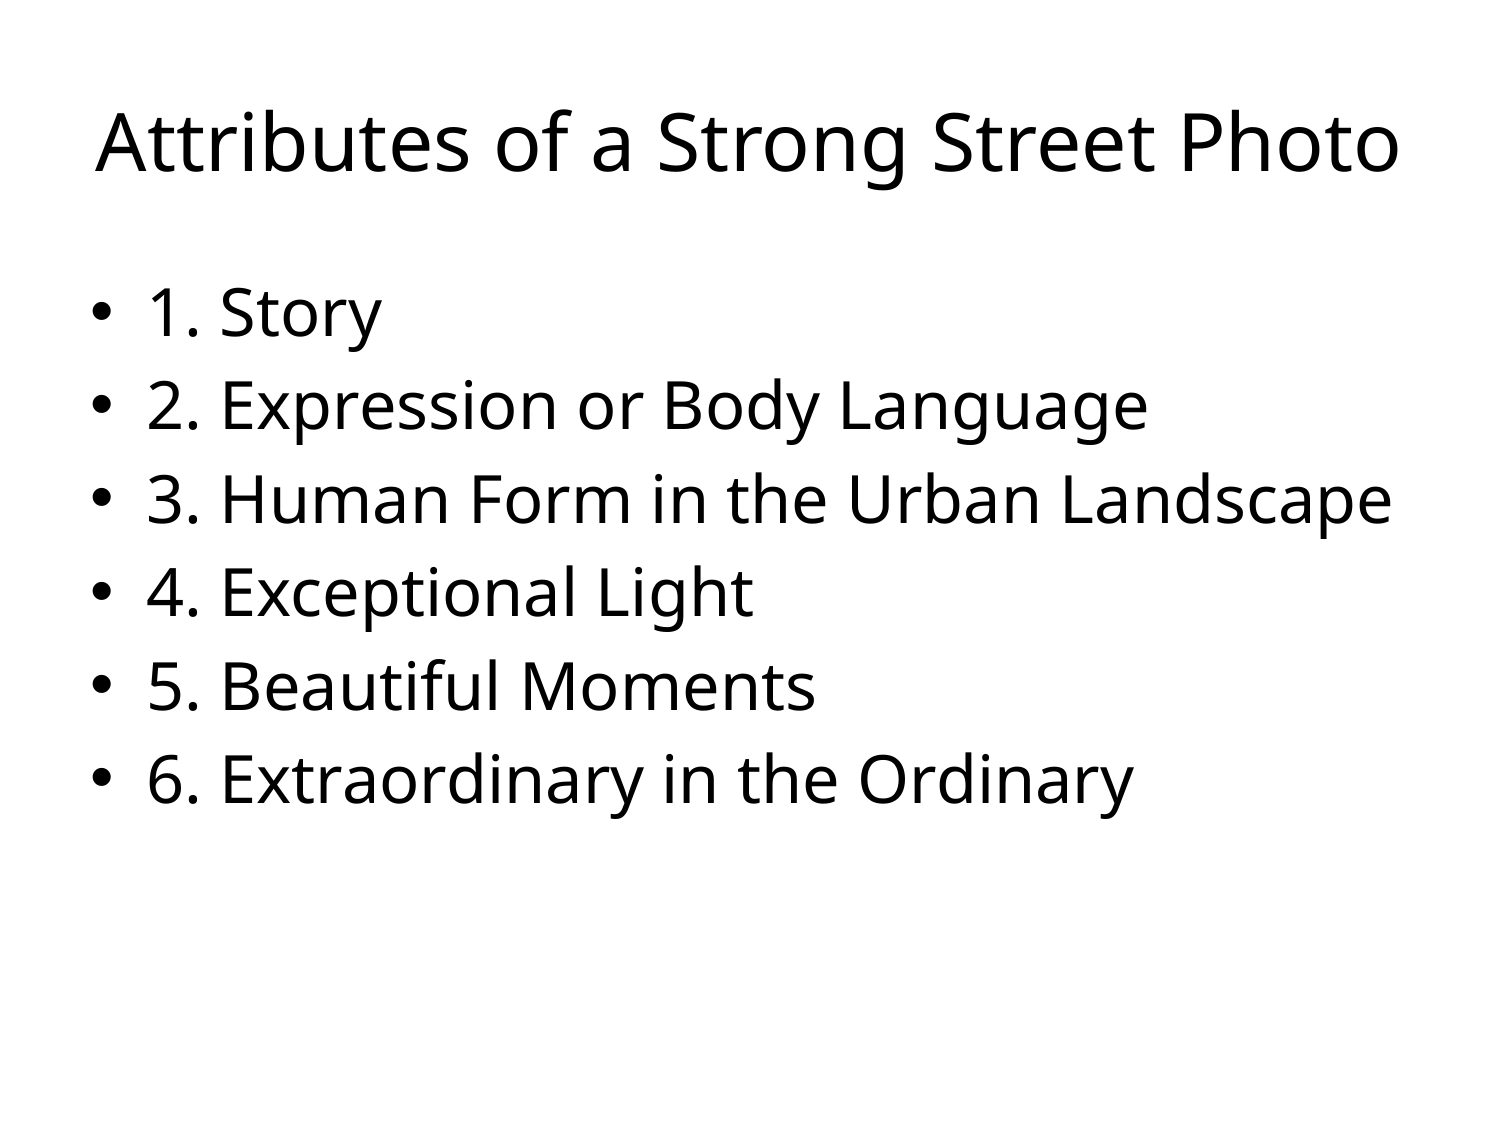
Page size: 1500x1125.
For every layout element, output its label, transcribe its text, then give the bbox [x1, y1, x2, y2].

title Attributes of a Strong Street Photo [75, 45, 1425, 233]
list 1. Story 2. Expression or Body Language 3. Human Form in the Urban Landscape 4. Exceptional Light 5. Beautiful Moments 6. Extraordinary in the Ordinary [75, 262, 1425, 1005]
